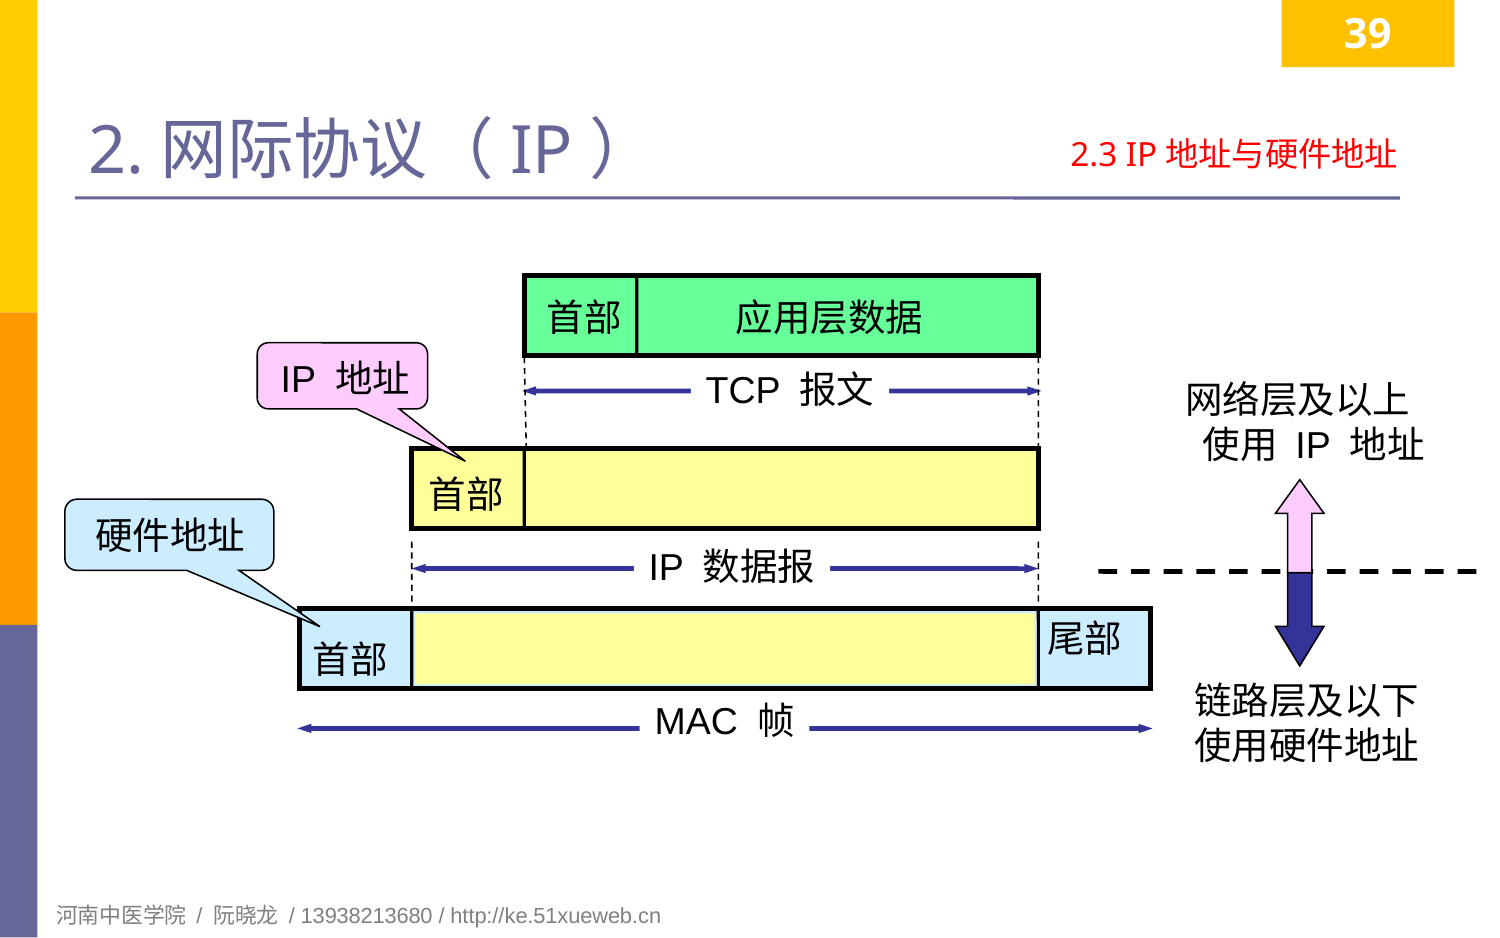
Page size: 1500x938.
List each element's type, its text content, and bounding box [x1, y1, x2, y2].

title 2.网际协议（IP） [75, 37, 1425, 194]
slide_number 39 [1281, 0, 1455, 68]
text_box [64, 275, 1477, 777]
list 2.3 IP地址与硬件地址 [939, 126, 1412, 186]
